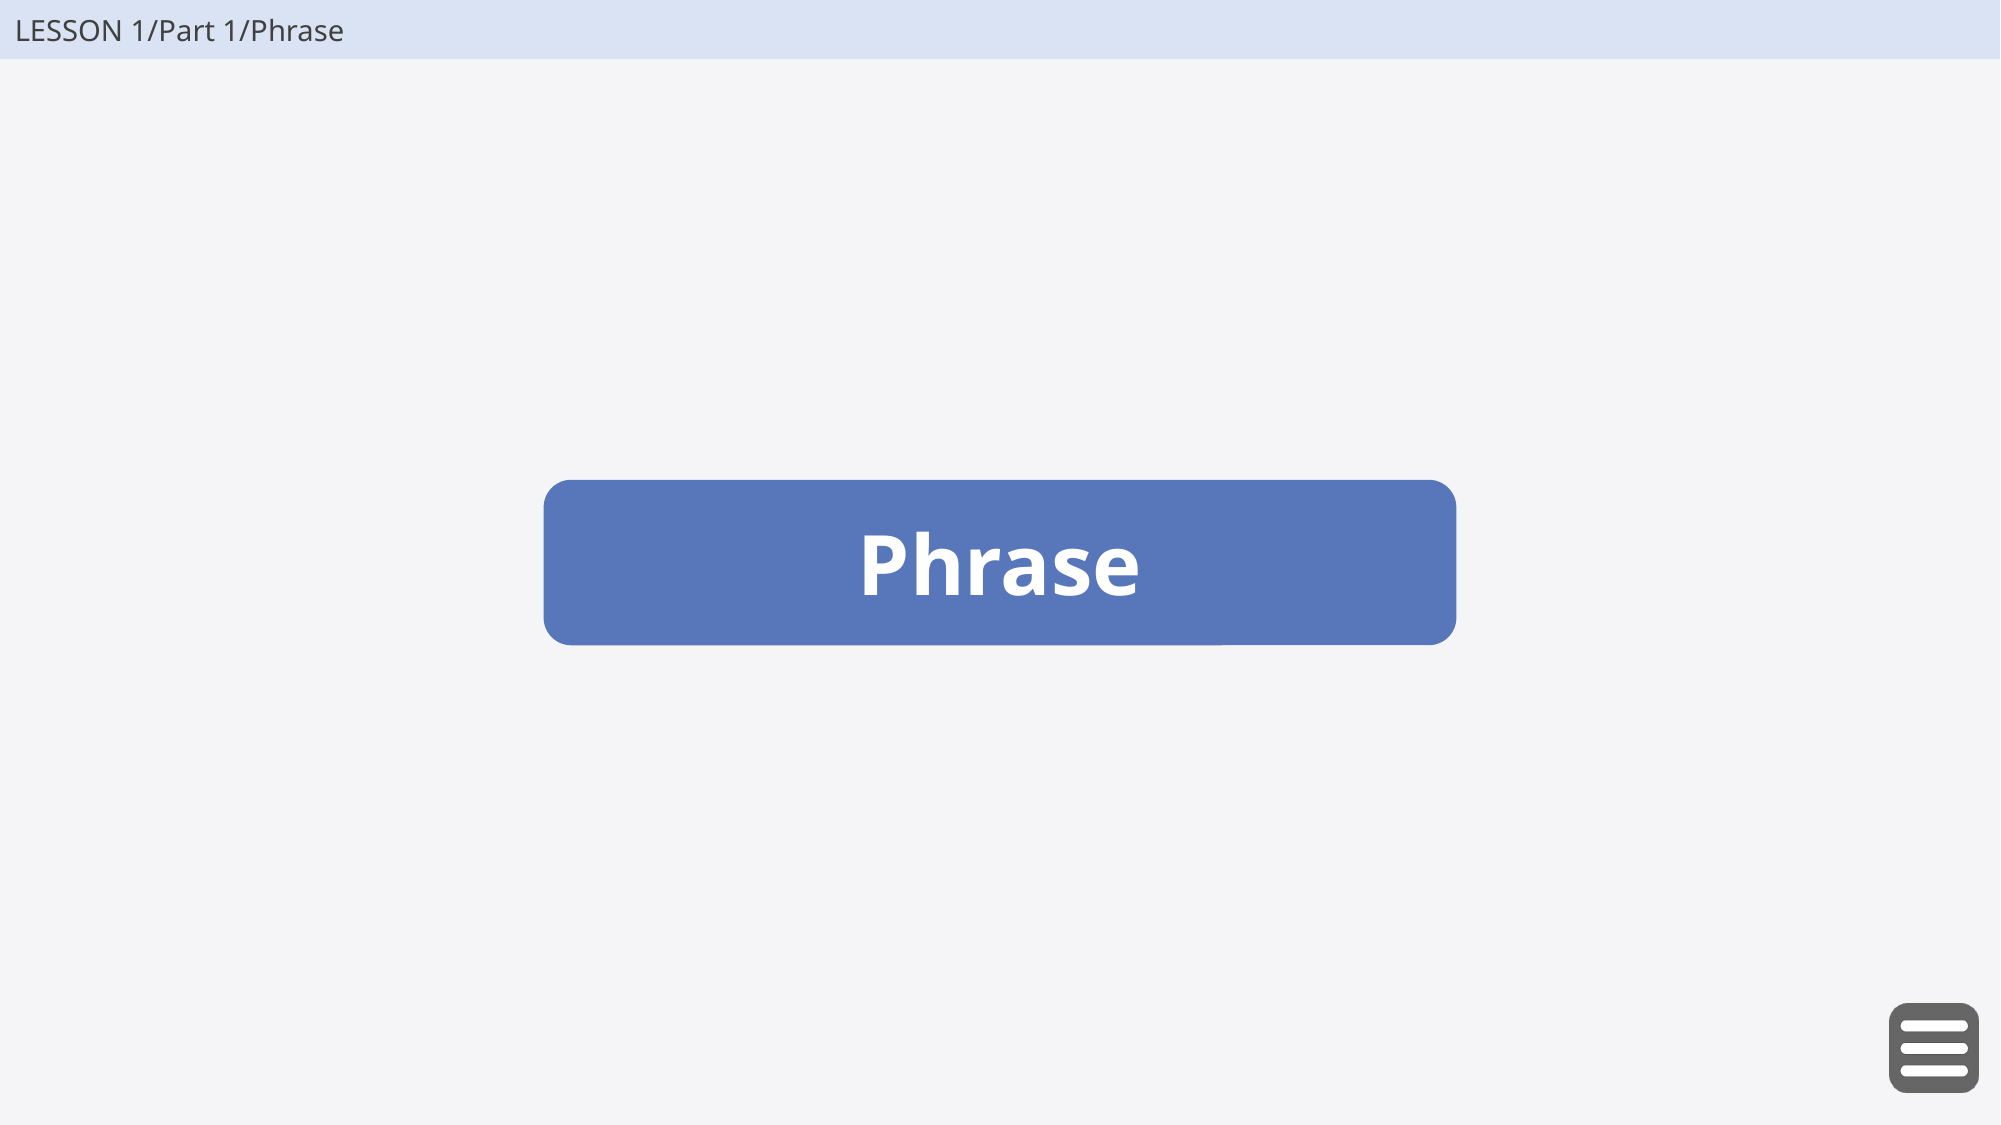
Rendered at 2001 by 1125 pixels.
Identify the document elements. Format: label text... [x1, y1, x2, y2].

text_box Phrase [542, 478, 1458, 647]
picture [1889, 1003, 1979, 1093]
text_box LESSON 1/Part 1/Phrase [0, 0, 2000, 60]
